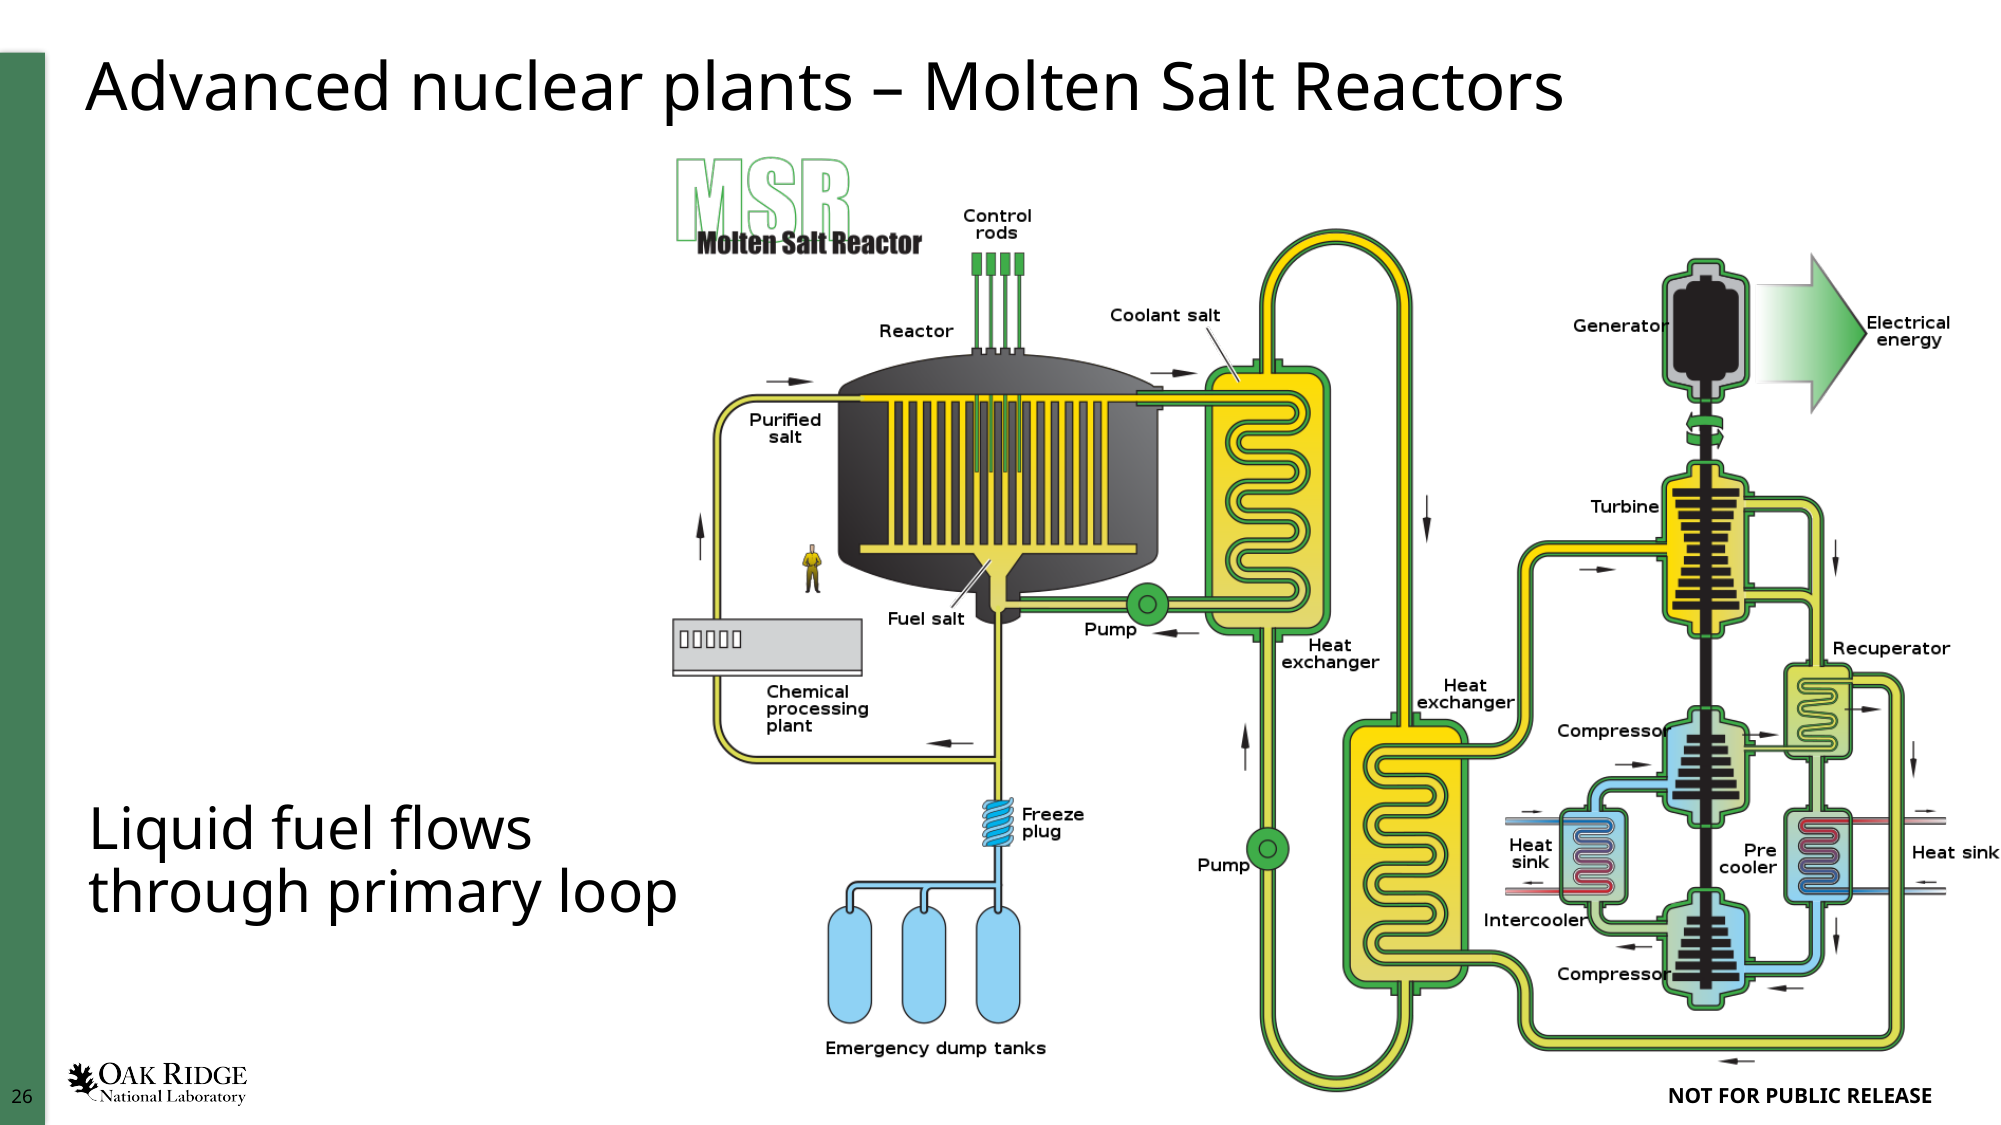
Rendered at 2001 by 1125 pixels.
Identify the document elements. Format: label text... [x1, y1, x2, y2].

title Advanced nuclear plants – Molten Salt Reactors [70, 44, 1946, 134]
picture [646, 132, 2000, 1125]
list Liquid fuel flows through primary loop [73, 791, 646, 936]
picture [67, 1062, 247, 1106]
